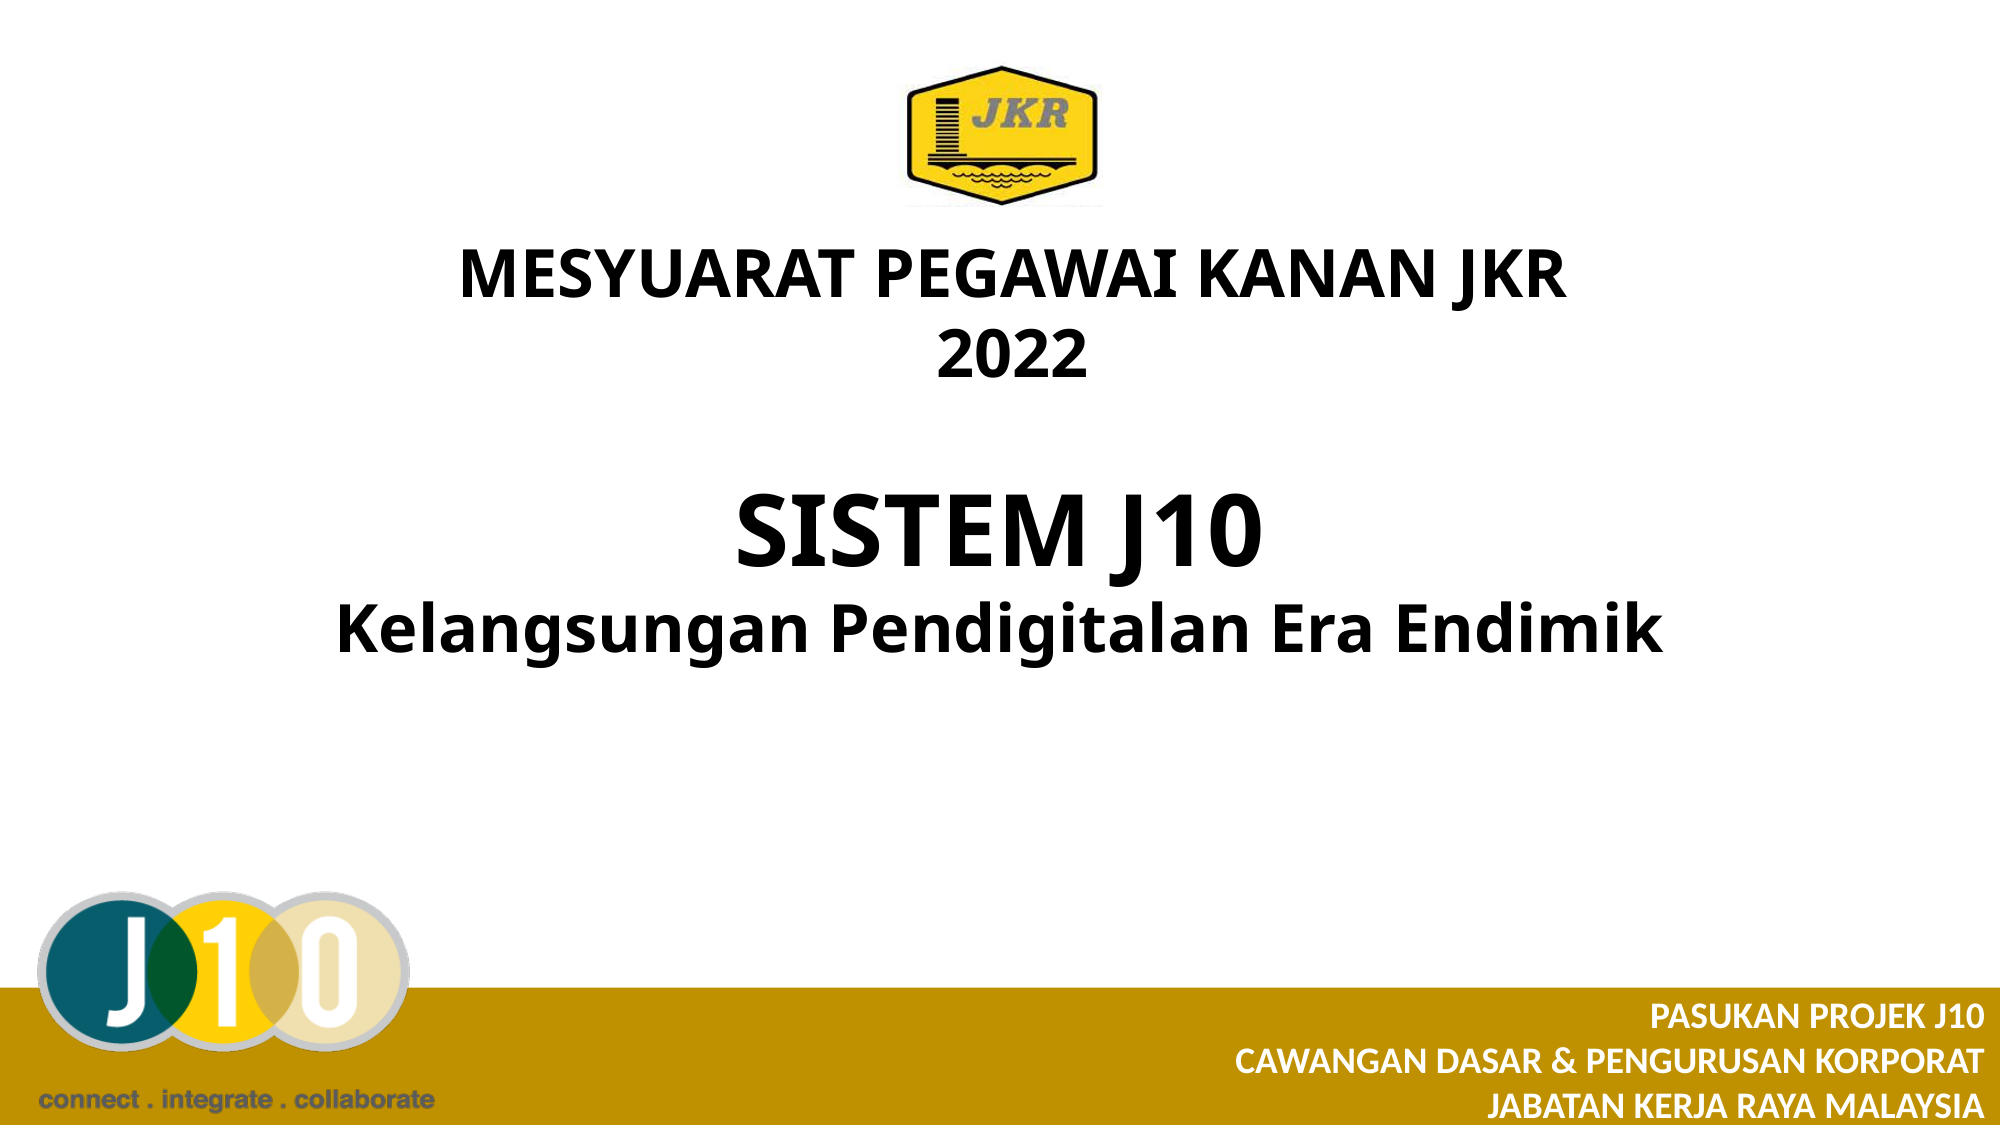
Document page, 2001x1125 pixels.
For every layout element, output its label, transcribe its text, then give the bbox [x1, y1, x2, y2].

picture [897, 61, 1103, 207]
text_box PASUKAN PROJEK J10 CAWANGAN DASAR & PENGURUSAN KORPORAT JABATAN KERJA RAYA MALAYSIA [450, 987, 2000, 1125]
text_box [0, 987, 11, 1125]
picture [11, 870, 450, 1125]
text_box SISTEM J10 Kelangsungan Pendigitalan Era Endimik [319, 458, 1681, 674]
text_box MESYUARAT PEGAWAI KANAN JKR 2022 [442, 223, 1584, 399]
